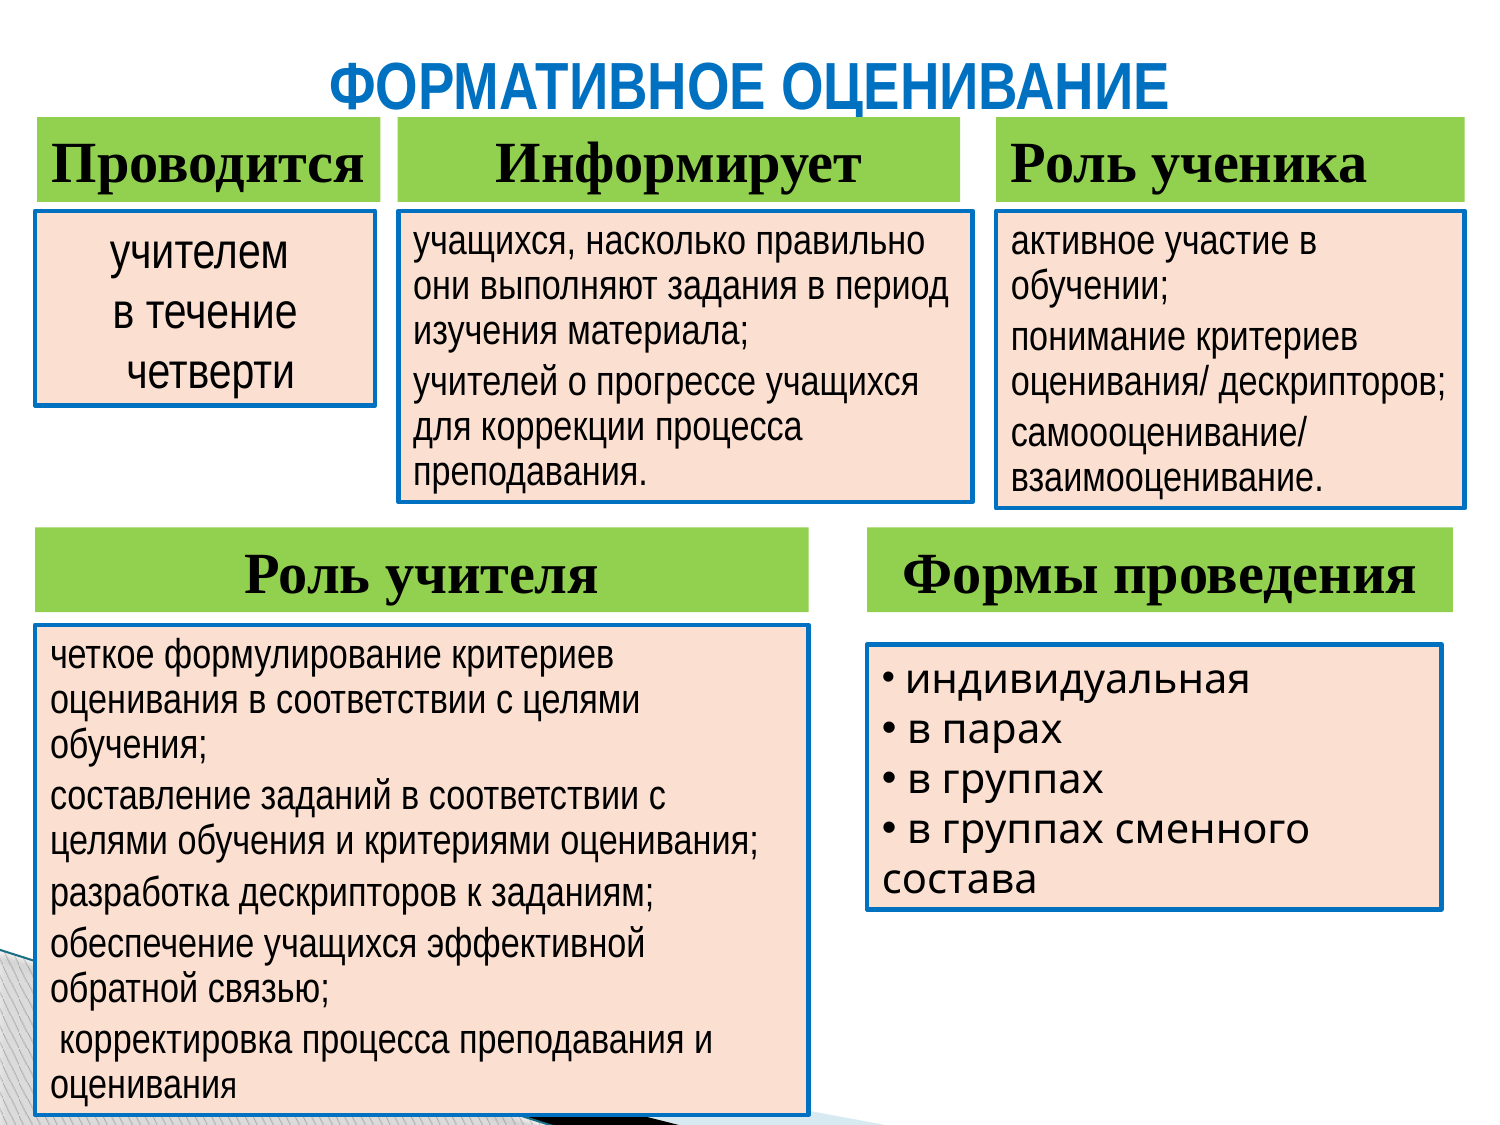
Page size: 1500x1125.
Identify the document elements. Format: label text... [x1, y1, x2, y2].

text_box Информирует [397, 117, 961, 202]
text_box активное участие в обучении; понимание критериев оценивания/ дескрипторов; самоооценивание/ взаимооценивание. [996, 210, 1465, 509]
text_box Формы проведения [867, 527, 1453, 613]
text_box Роль ученика [996, 117, 1465, 202]
text_box индивидуальная в парах в группах в группах сменного состава [867, 644, 1442, 910]
text_box учащихся, насколько правильно они выполняют задания в период изучения материала; учителей о прогрессе учащихся для коррекции процесса преподавания. [398, 210, 973, 502]
text_box Проводится [37, 117, 381, 202]
text_box Роль учителя [35, 527, 809, 613]
text_box четкое формулирование критериев оценивания в соответствии с целями обучения; составление заданий в соответствии с целями обучения и критериями оценивания; разработка дескрипторов к заданиям; обеспечение учащихся эффективной обратной связью; корректировка процесса преподавания и оценивания [35, 625, 809, 1115]
text_box учителем в течение четверти [35, 210, 375, 406]
text_box Формативное оценивание [140, 35, 1360, 130]
